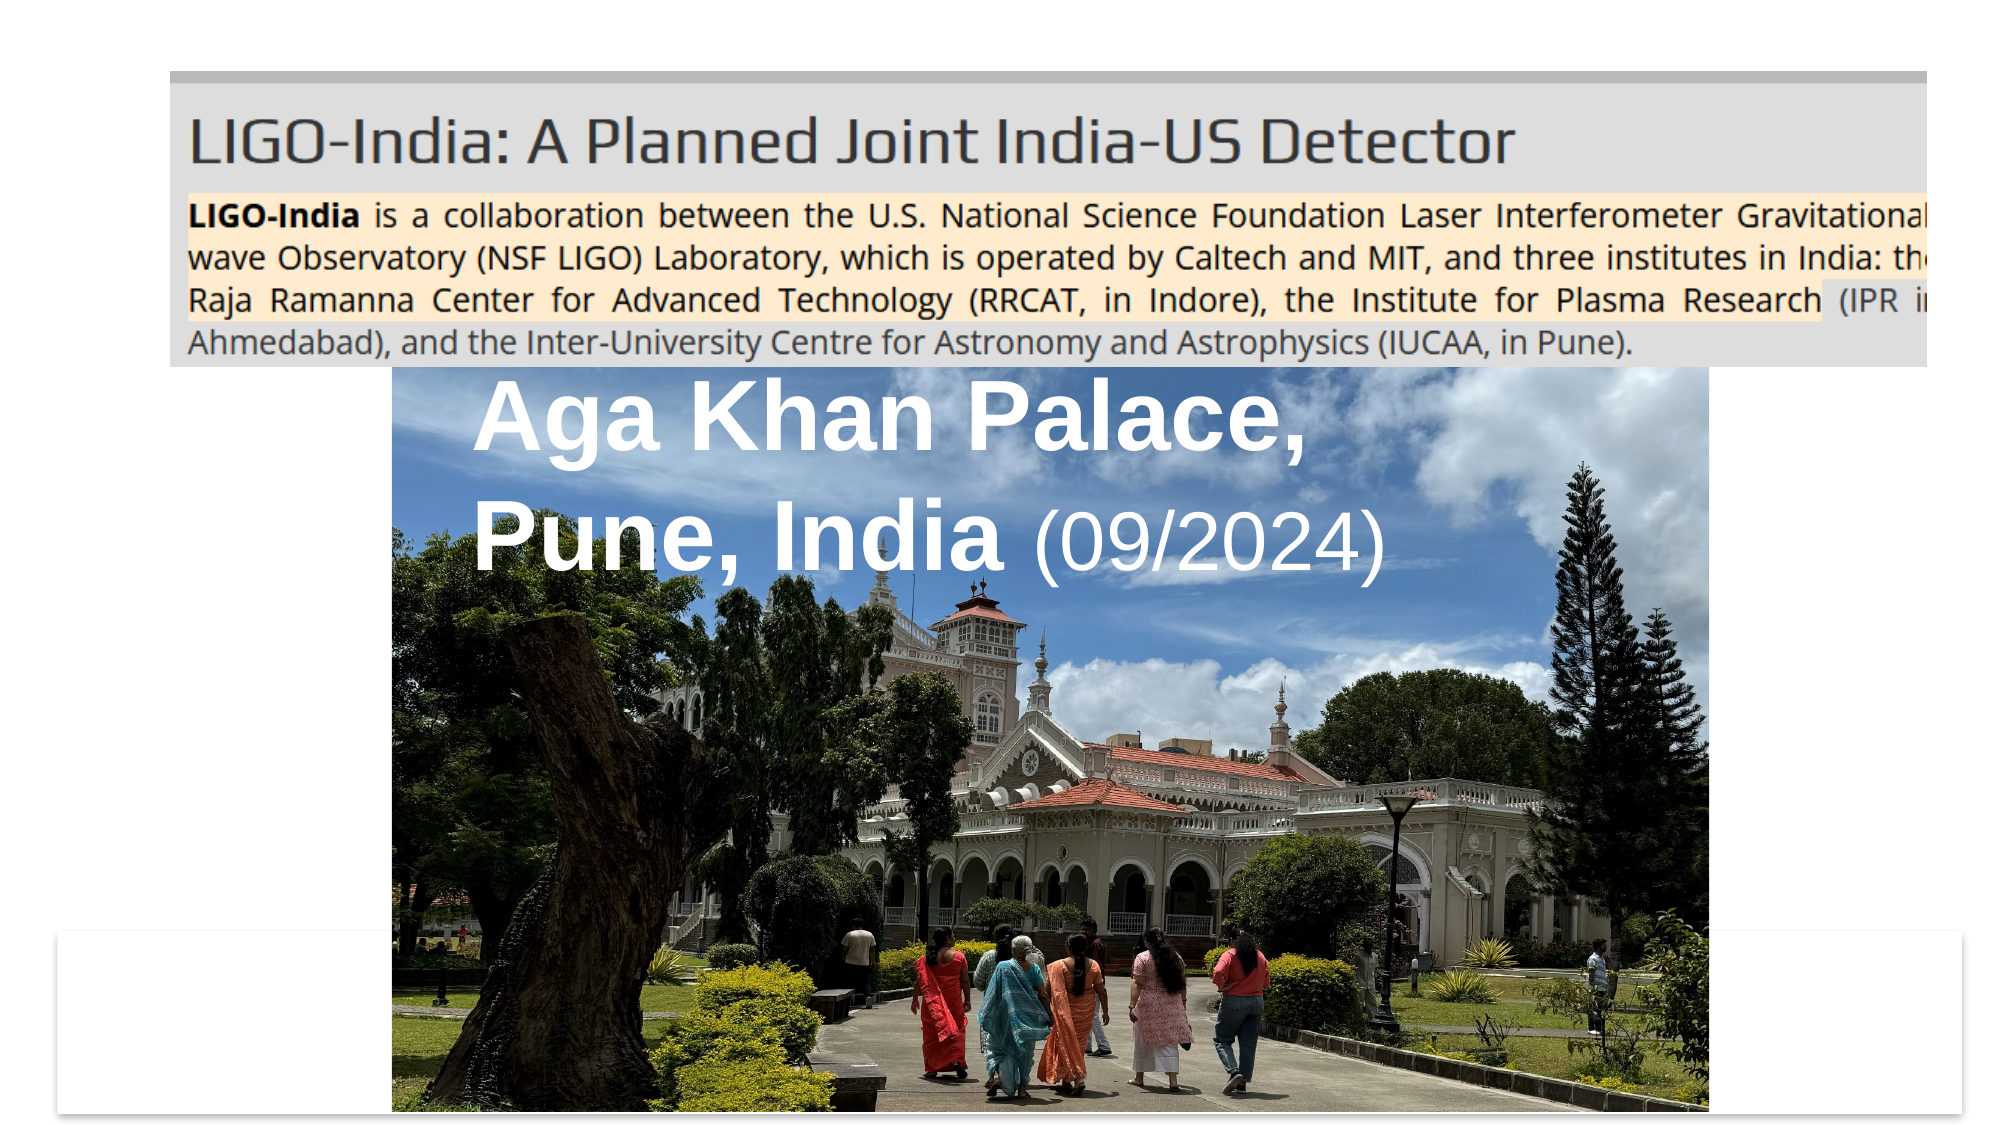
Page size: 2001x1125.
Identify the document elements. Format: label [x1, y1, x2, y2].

picture [170, 71, 1928, 1112]
